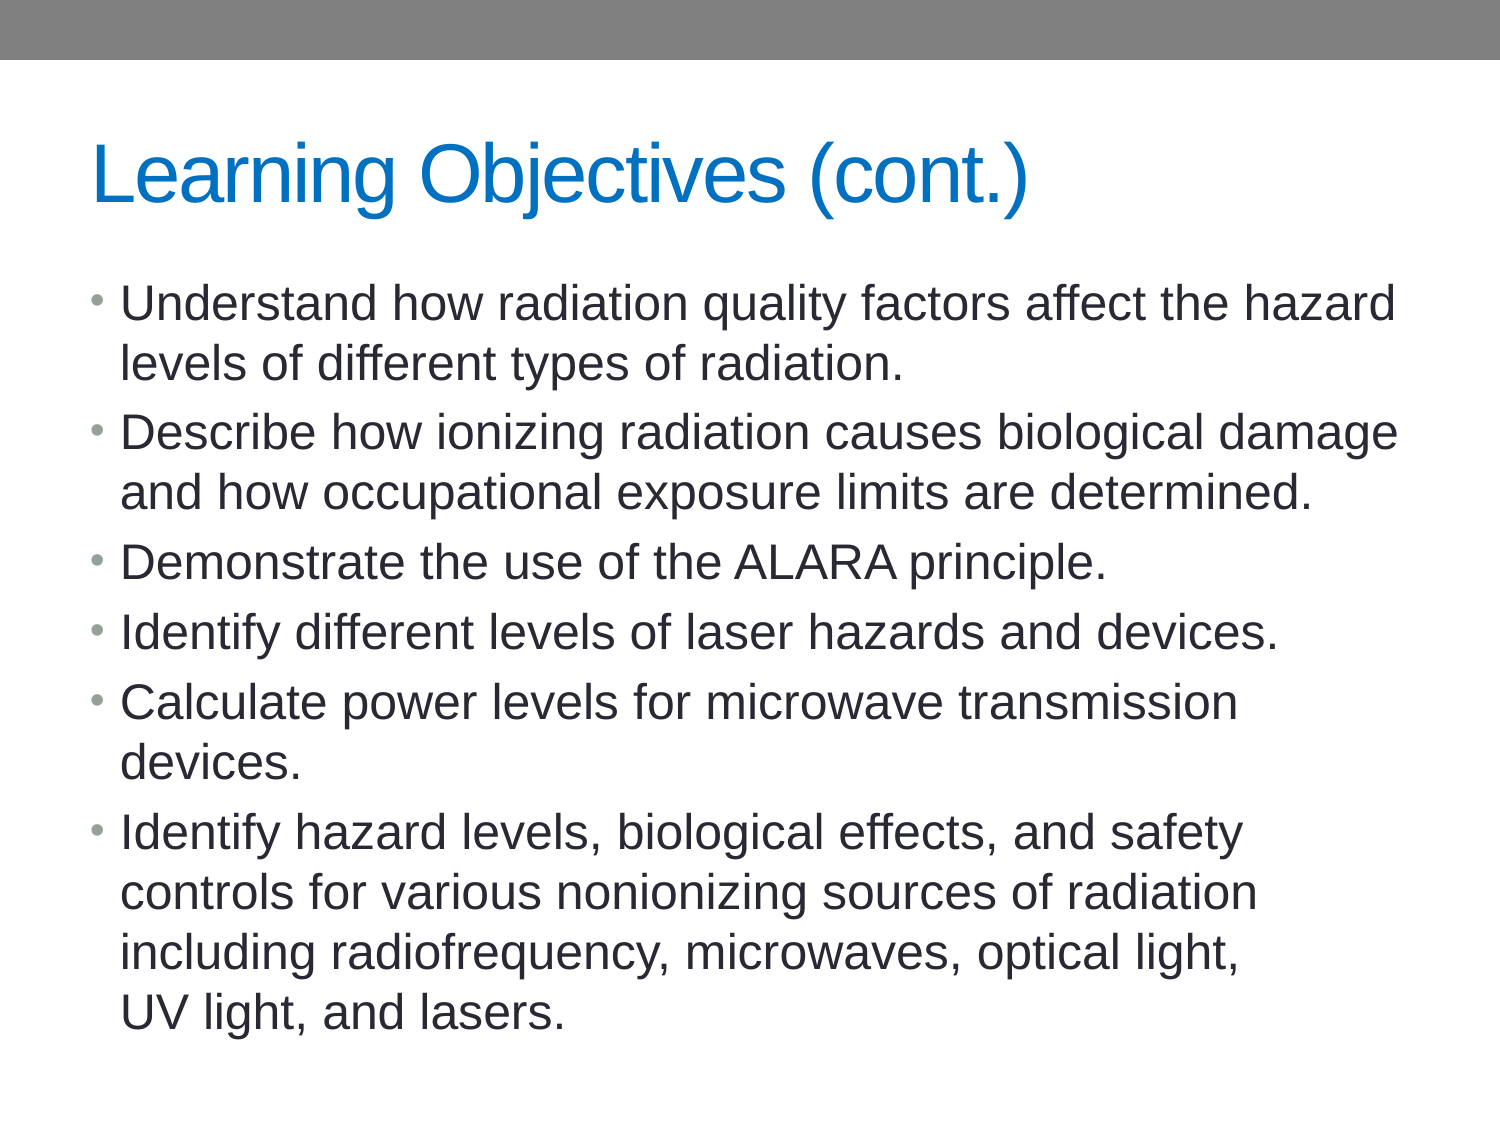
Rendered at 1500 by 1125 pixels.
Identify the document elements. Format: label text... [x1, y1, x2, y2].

text_box Understand how radiation quality factors affect the hazard levels of different types of radiation. Describe how ionizing radiation causes biological damage and how occupational exposure limits are determined. Demonstrate the use of the ALARA principle. Identify different levels of laser hazards and devices. Calculate power levels for microwave transmission devices. Identify hazard levels, biological effects, and safety controls for various nonionizing sources of radiation including radiofrequency, microwaves, optical light, UV light, and lasers. [74, 262, 1425, 1096]
title Learning Objectives (cont.) [75, 87, 1425, 250]
